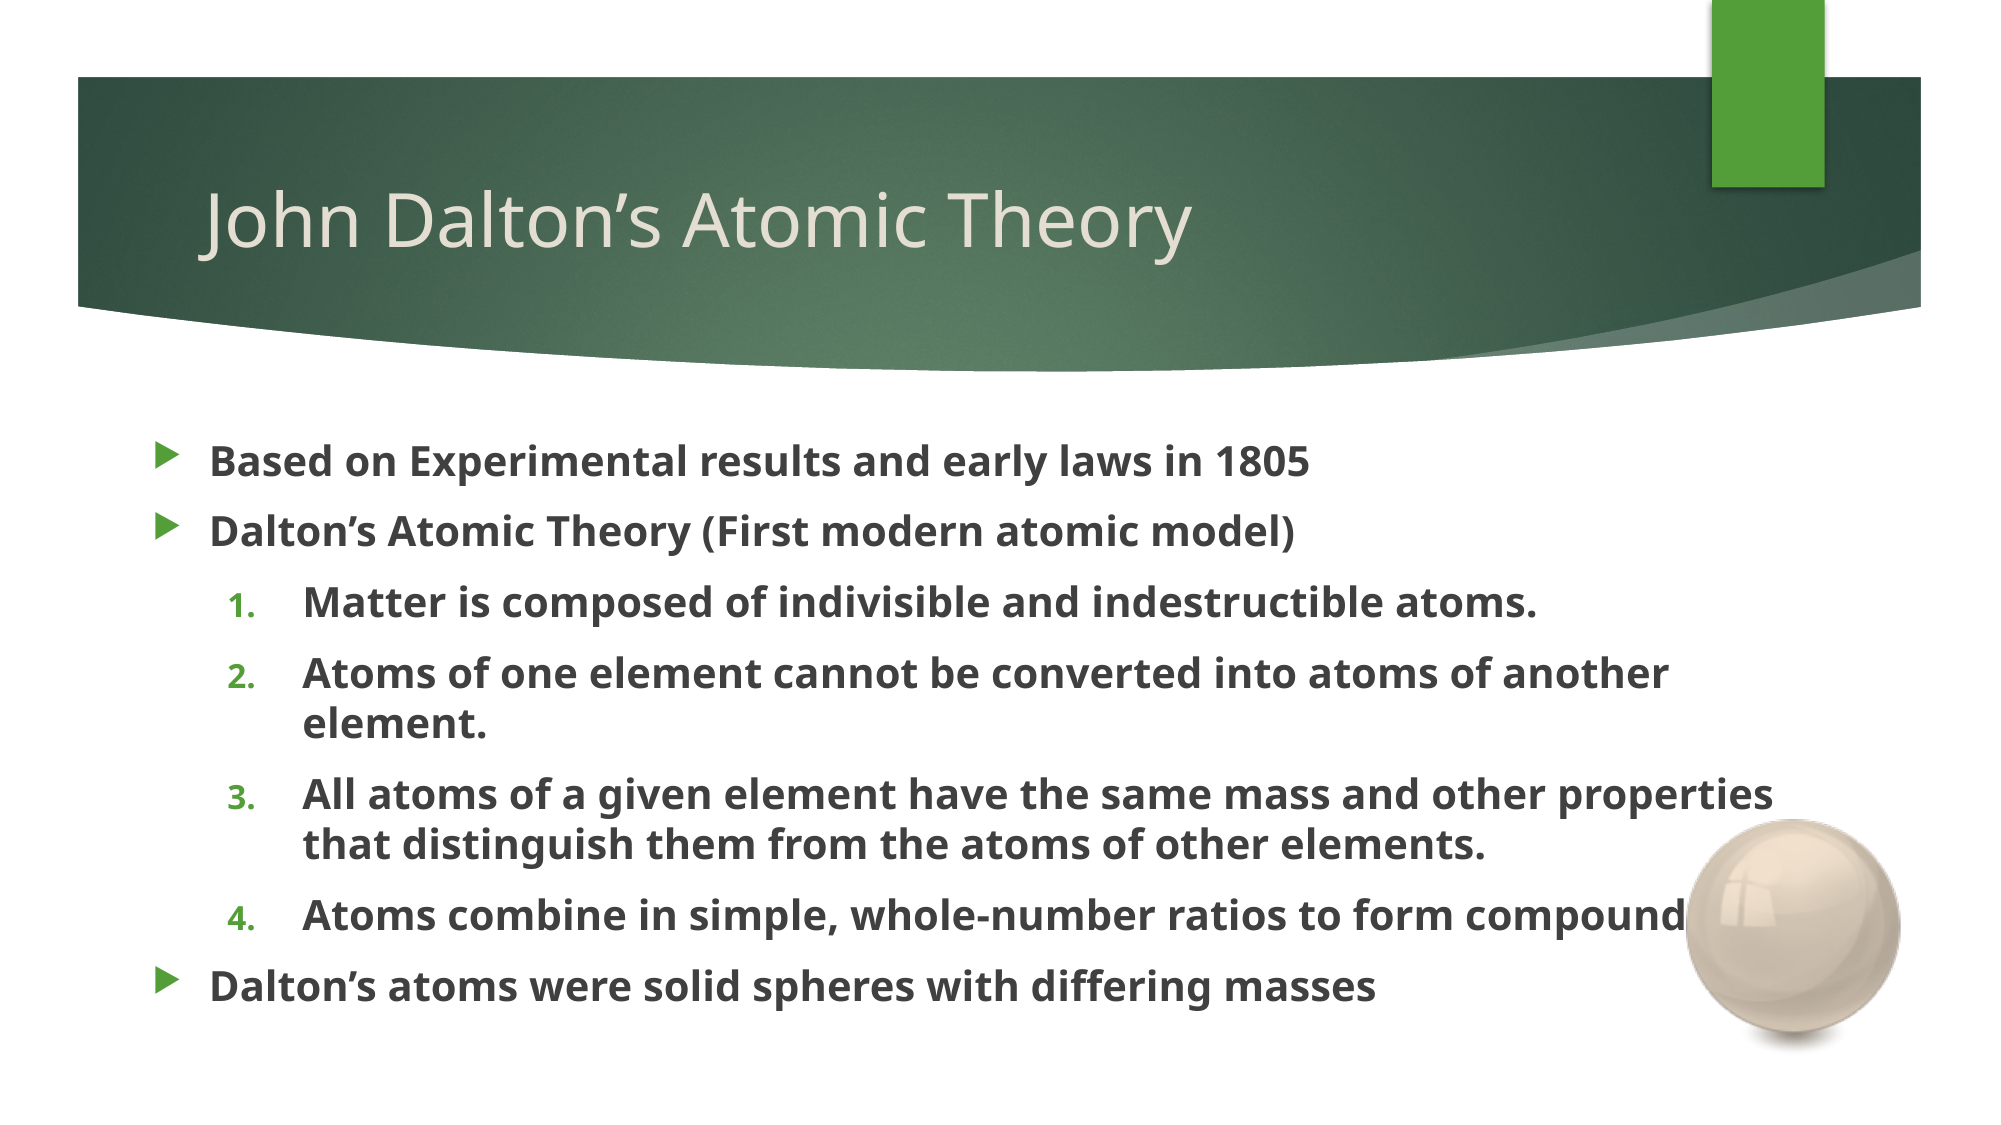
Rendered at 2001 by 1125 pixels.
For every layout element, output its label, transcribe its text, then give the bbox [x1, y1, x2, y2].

picture [1652, 795, 1935, 1078]
list Based on Experimental results and early laws in 1805 Dalton’s Atomic Theory (First modern atomic model) Matter is composed of indivisible and indestructible atoms. Atoms of one element cannot be converted into atoms of another element. All atoms of a given element have the same mass and other properties that distinguish them from the atoms of other elements. Atoms combine in simple, whole-number ratios to form compounds. Dalton’s atoms were solid spheres with differing masses [137, 426, 1863, 992]
title John Dalton’s Atomic Theory [189, 159, 1638, 276]
